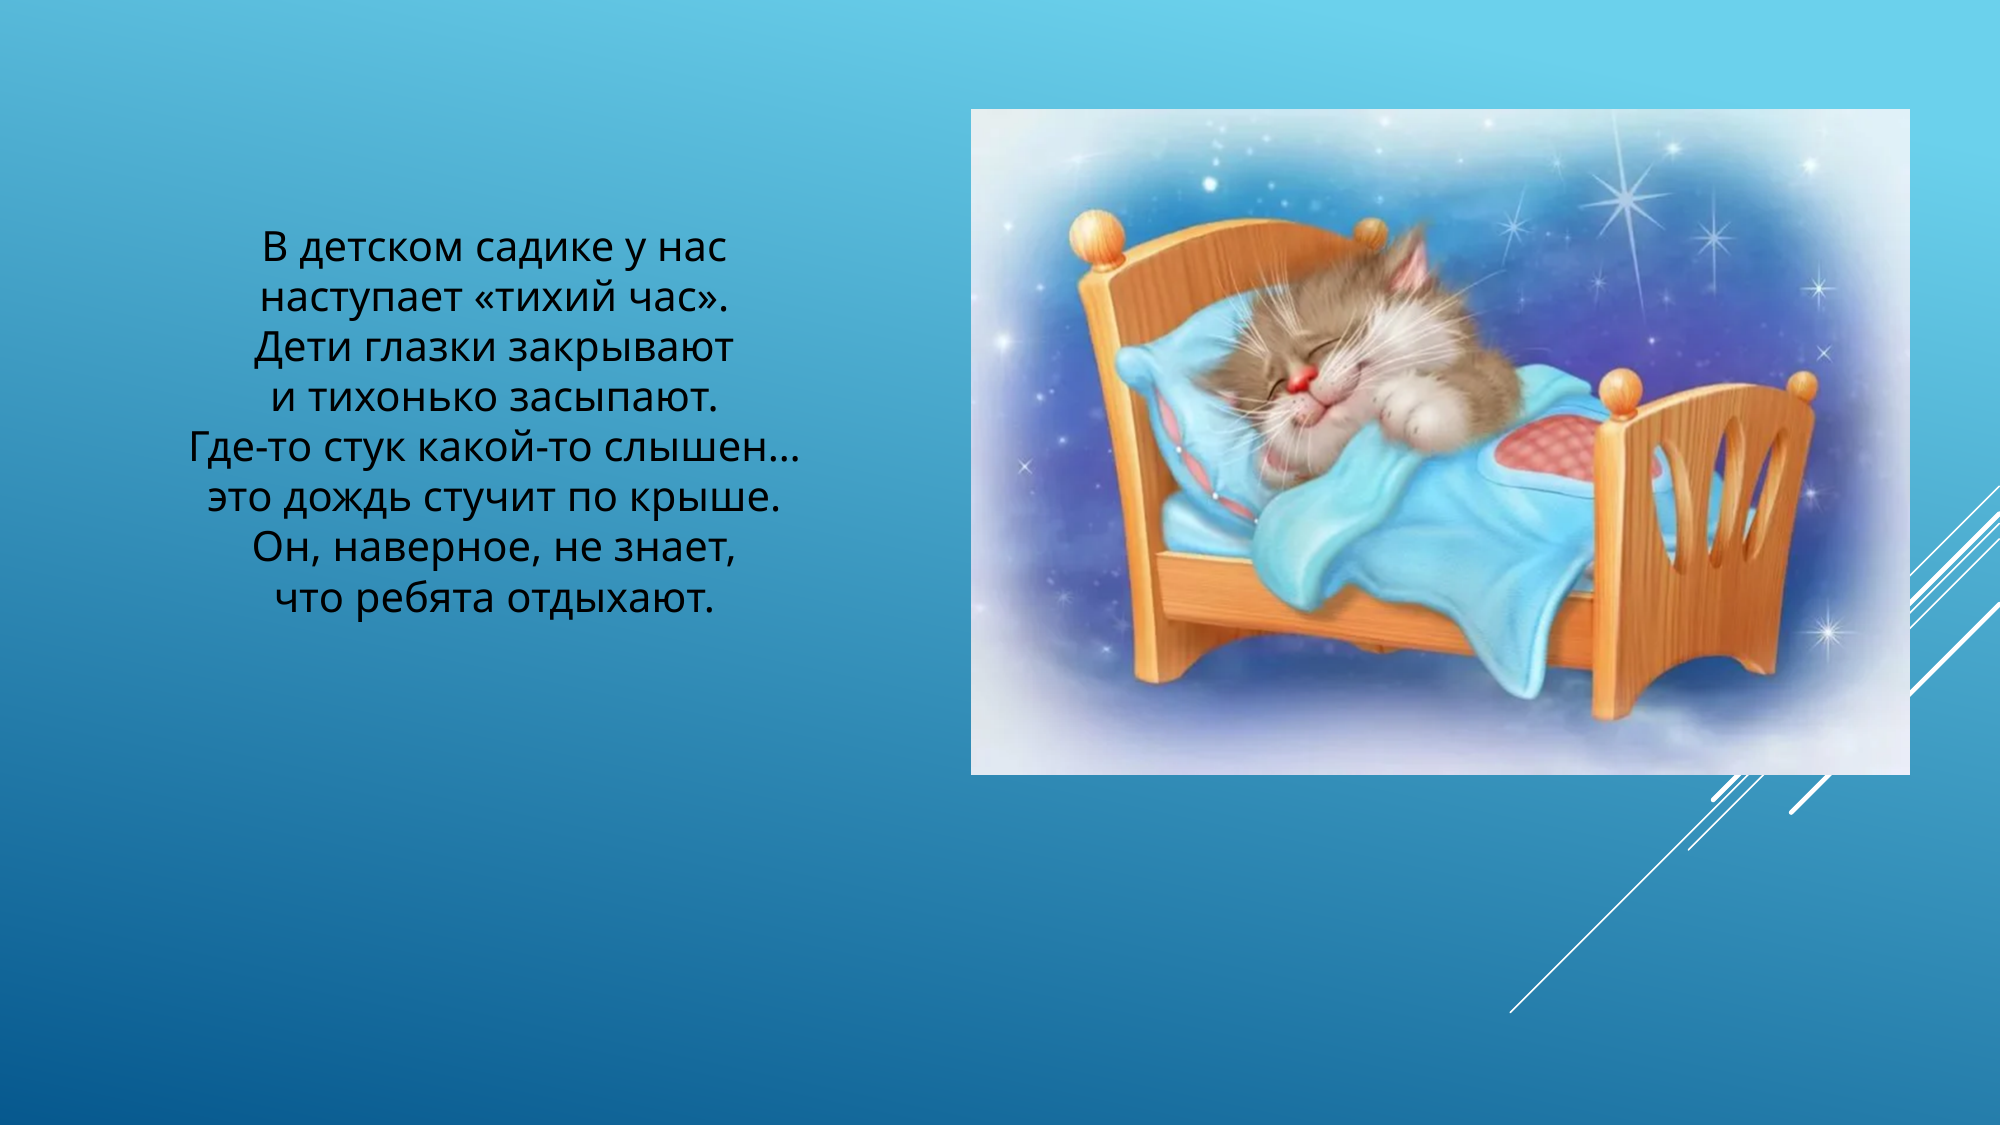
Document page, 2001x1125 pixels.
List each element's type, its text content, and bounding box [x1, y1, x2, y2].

text_box В детском садике у нас наступает «тихий час». Дети глазки закрывают и тихонько засыпают. Где-то стук какой-то слышен… это дождь стучит по крыше. Он, наверное, не знает, что ребята отдыхают. [90, 167, 898, 628]
picture [970, 109, 1910, 776]
